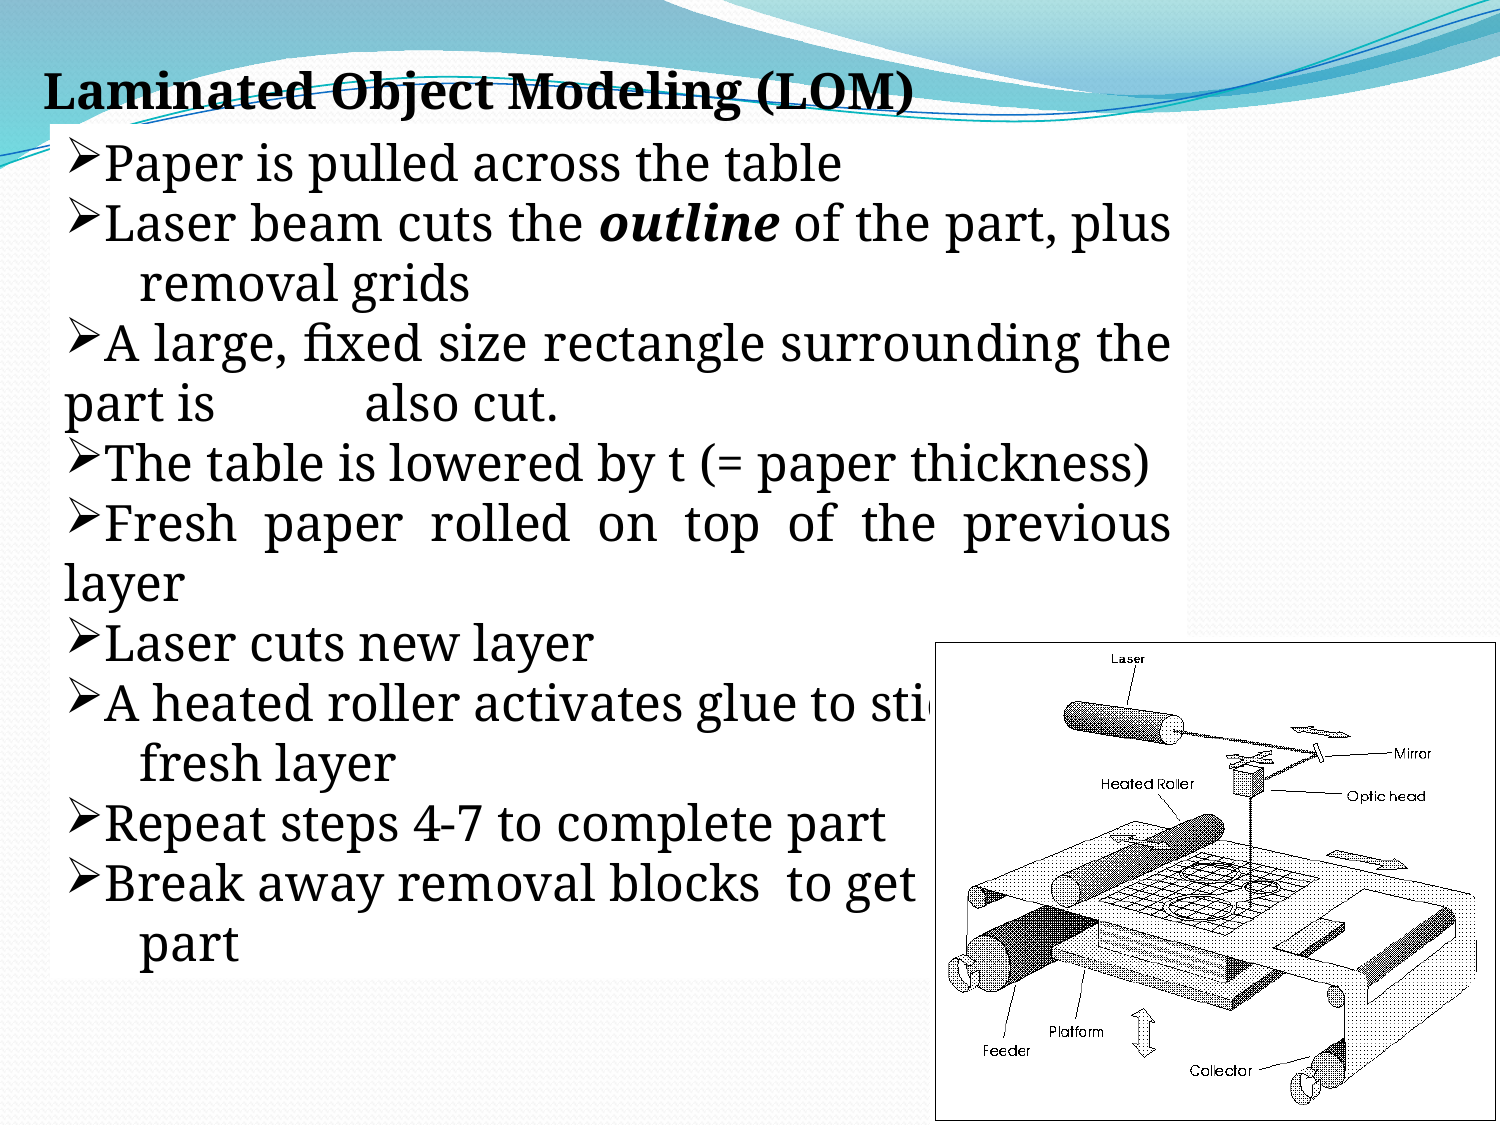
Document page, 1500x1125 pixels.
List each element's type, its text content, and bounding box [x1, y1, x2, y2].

text_box Laminated Object Modeling (LOM) [28, 52, 944, 127]
picture [929, 637, 1500, 1125]
text_box Paper is pulled across the table Laser beam cuts the outline of the part, plus removal grids A large, fixed size rectangle surrounding the part is also cut. The table is lowered by t (= paper thickness) Fresh paper rolled on top of the previous layer Laser cuts new layer A heated roller activates glue to stick the fresh layer Repeat steps 4-7 to complete part Break away removal blocks to get final part [49, 124, 1188, 979]
